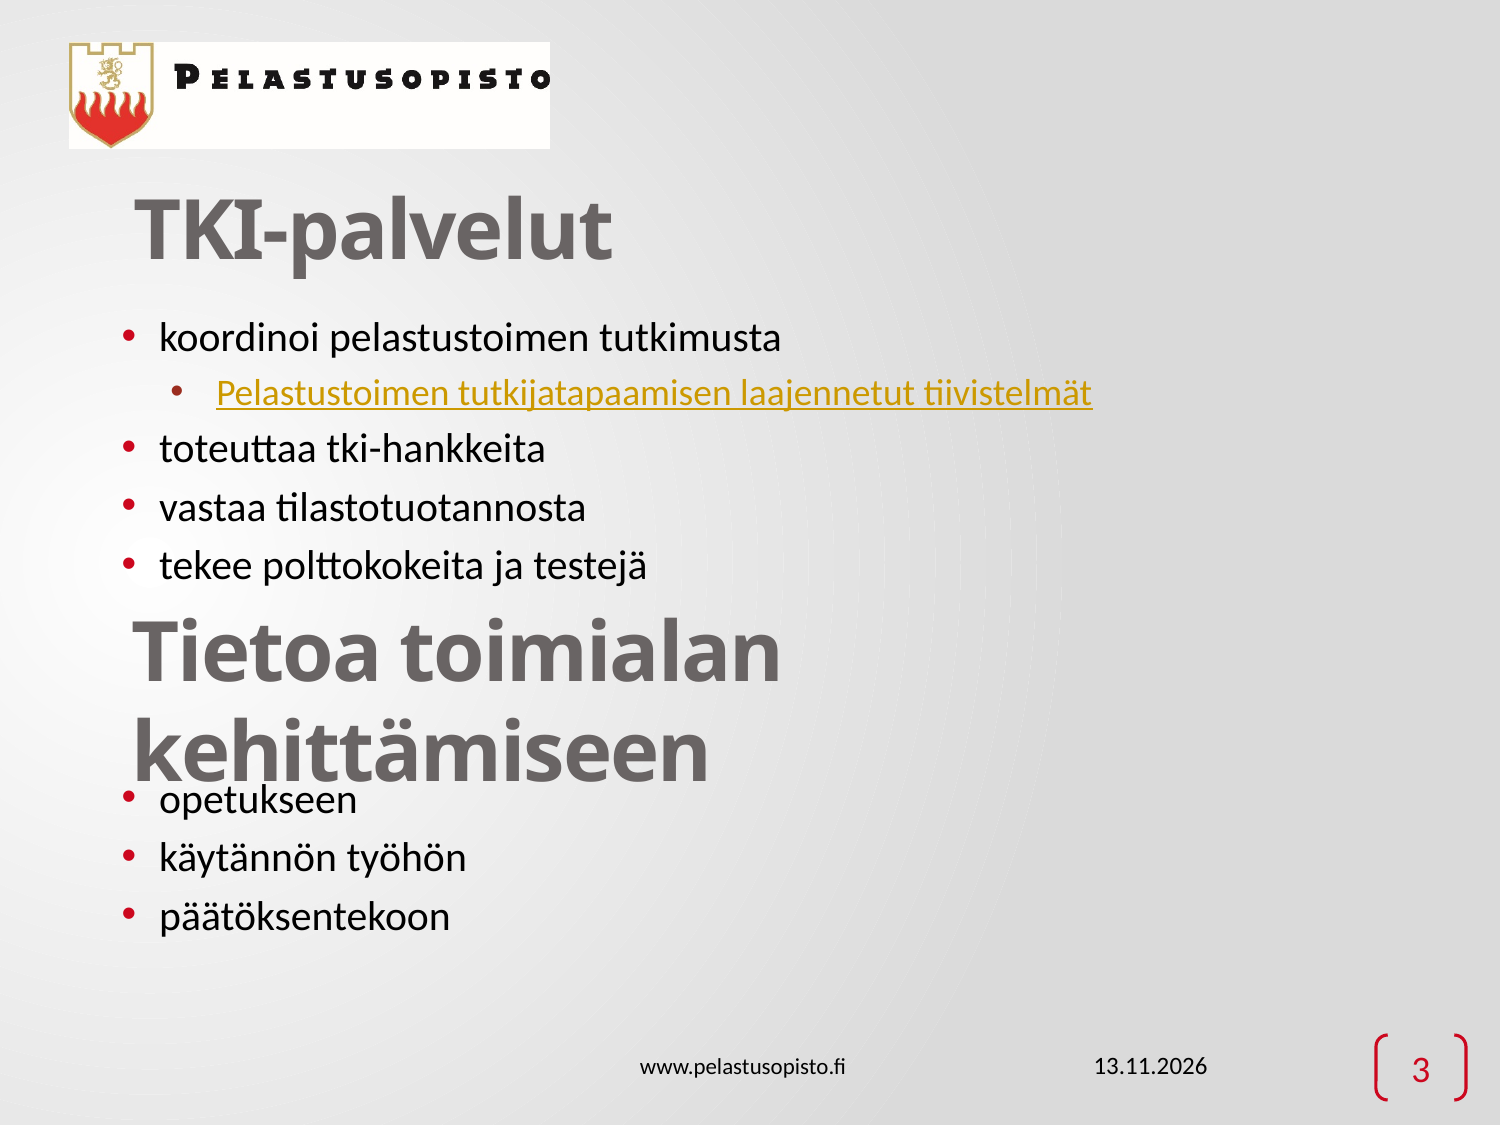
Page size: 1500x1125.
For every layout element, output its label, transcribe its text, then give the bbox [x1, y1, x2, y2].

title TKI-palvelut [118, 160, 1300, 291]
text_box Tietoa toimialan kehittämiseen [116, 633, 1357, 764]
list koordinoi pelastustoimen tutkimusta Pelastustoimen tutkijatapaamisen laajennetut tiivistelmät toteuttaa tki-hankkeita vastaa tilastotuotannosta tekee polttokokeita ja testejä opetukseen käytännön työhön päätöksentekoon [87, 302, 1388, 1094]
slide_number 3 [1374, 1033, 1468, 1102]
picture [69, 42, 550, 149]
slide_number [950, 1035, 1351, 1095]
footer www.pelastusopisto.fi [549, 1035, 938, 1095]
